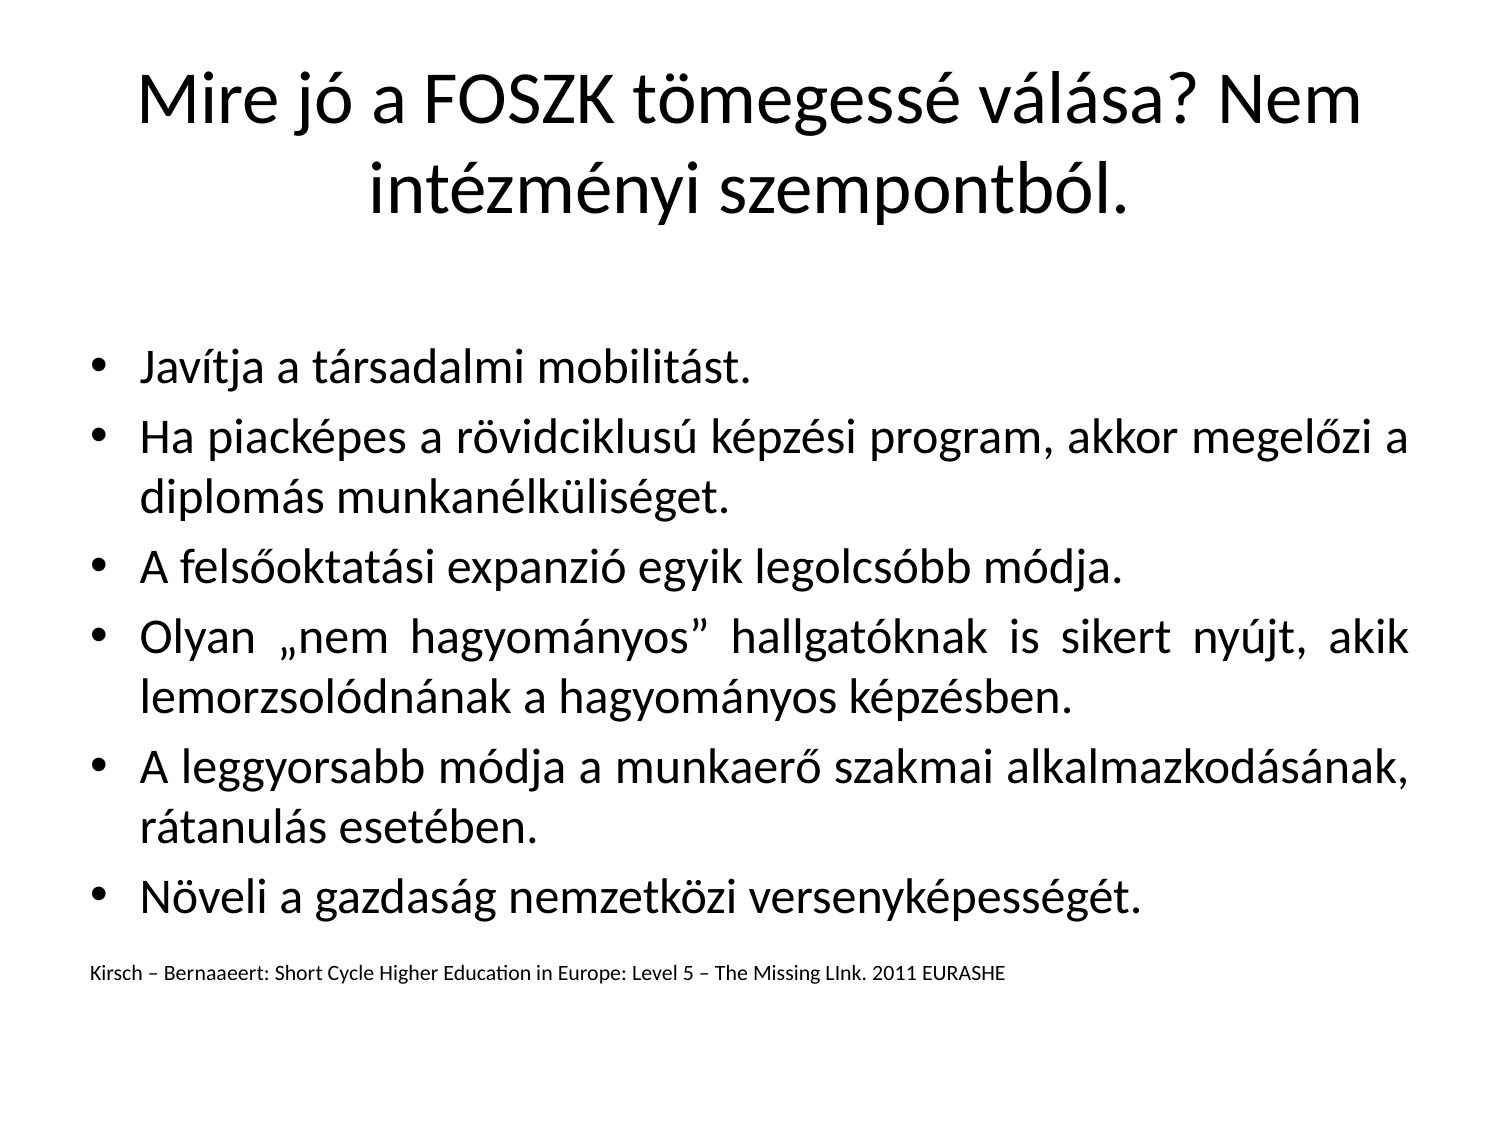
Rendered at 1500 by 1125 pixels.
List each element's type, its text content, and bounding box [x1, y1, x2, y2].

title Mire jó a FOSZK tömegessé válása? Nem intézményi szempontból. [75, 45, 1425, 233]
list Javítja a társadalmi mobilitást. Ha piacképes a rövidciklusú képzési program, akkor megelőzi a diplomás munkanélküliséget. A felsőoktatási expanzió egyik legolcsóbb módja. Olyan „nem hagyományos” hallgatóknak is sikert nyújt, akik lemorzsolódnának a hagyományos képzésben. A leggyorsabb módja a munkaerő szakmai alkalmazkodásának, rátanulás esetében. Növeli a gazdaság nemzetközi versenyképességét. Kirsch – Bernaaeert: Short Cycle Higher Education in Europe: Level 5 – The Missing LInk. 2011 EURASHE [75, 326, 1425, 1005]
